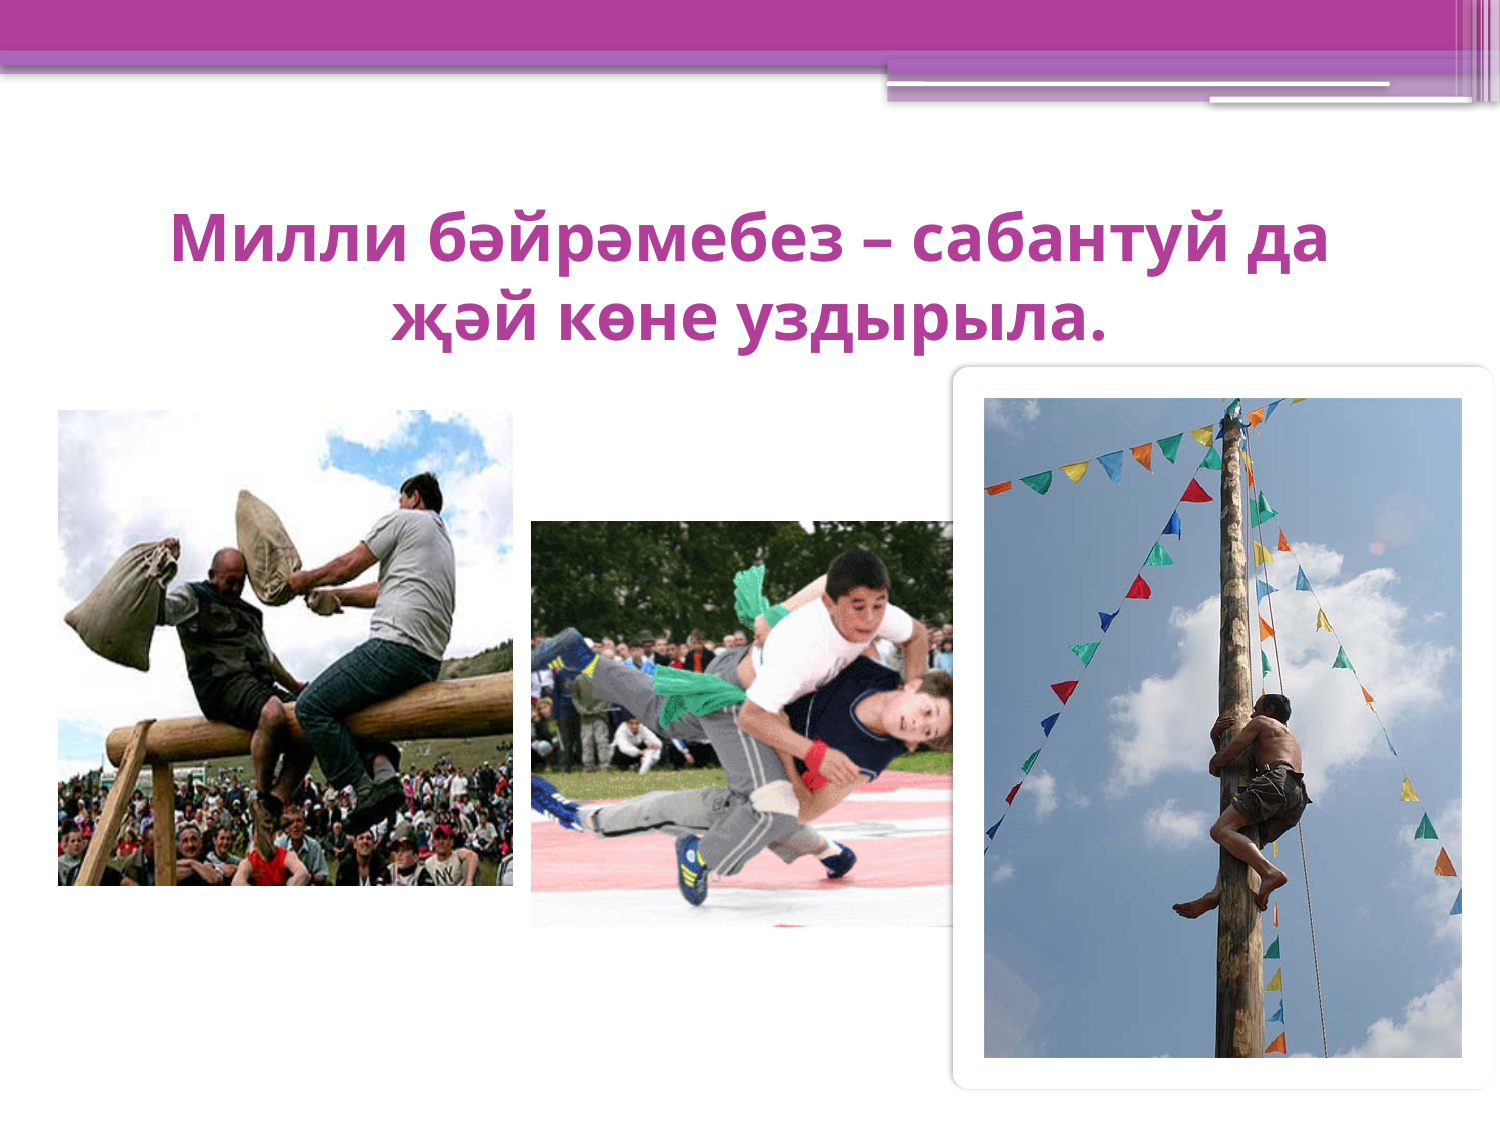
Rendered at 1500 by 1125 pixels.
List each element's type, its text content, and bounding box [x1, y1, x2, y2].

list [530, 520, 969, 927]
title Милли бәйрәмебез – сабантуй да җәй көне уздырыла. [75, 187, 1425, 363]
picture [58, 409, 513, 886]
picture [984, 398, 1462, 1059]
